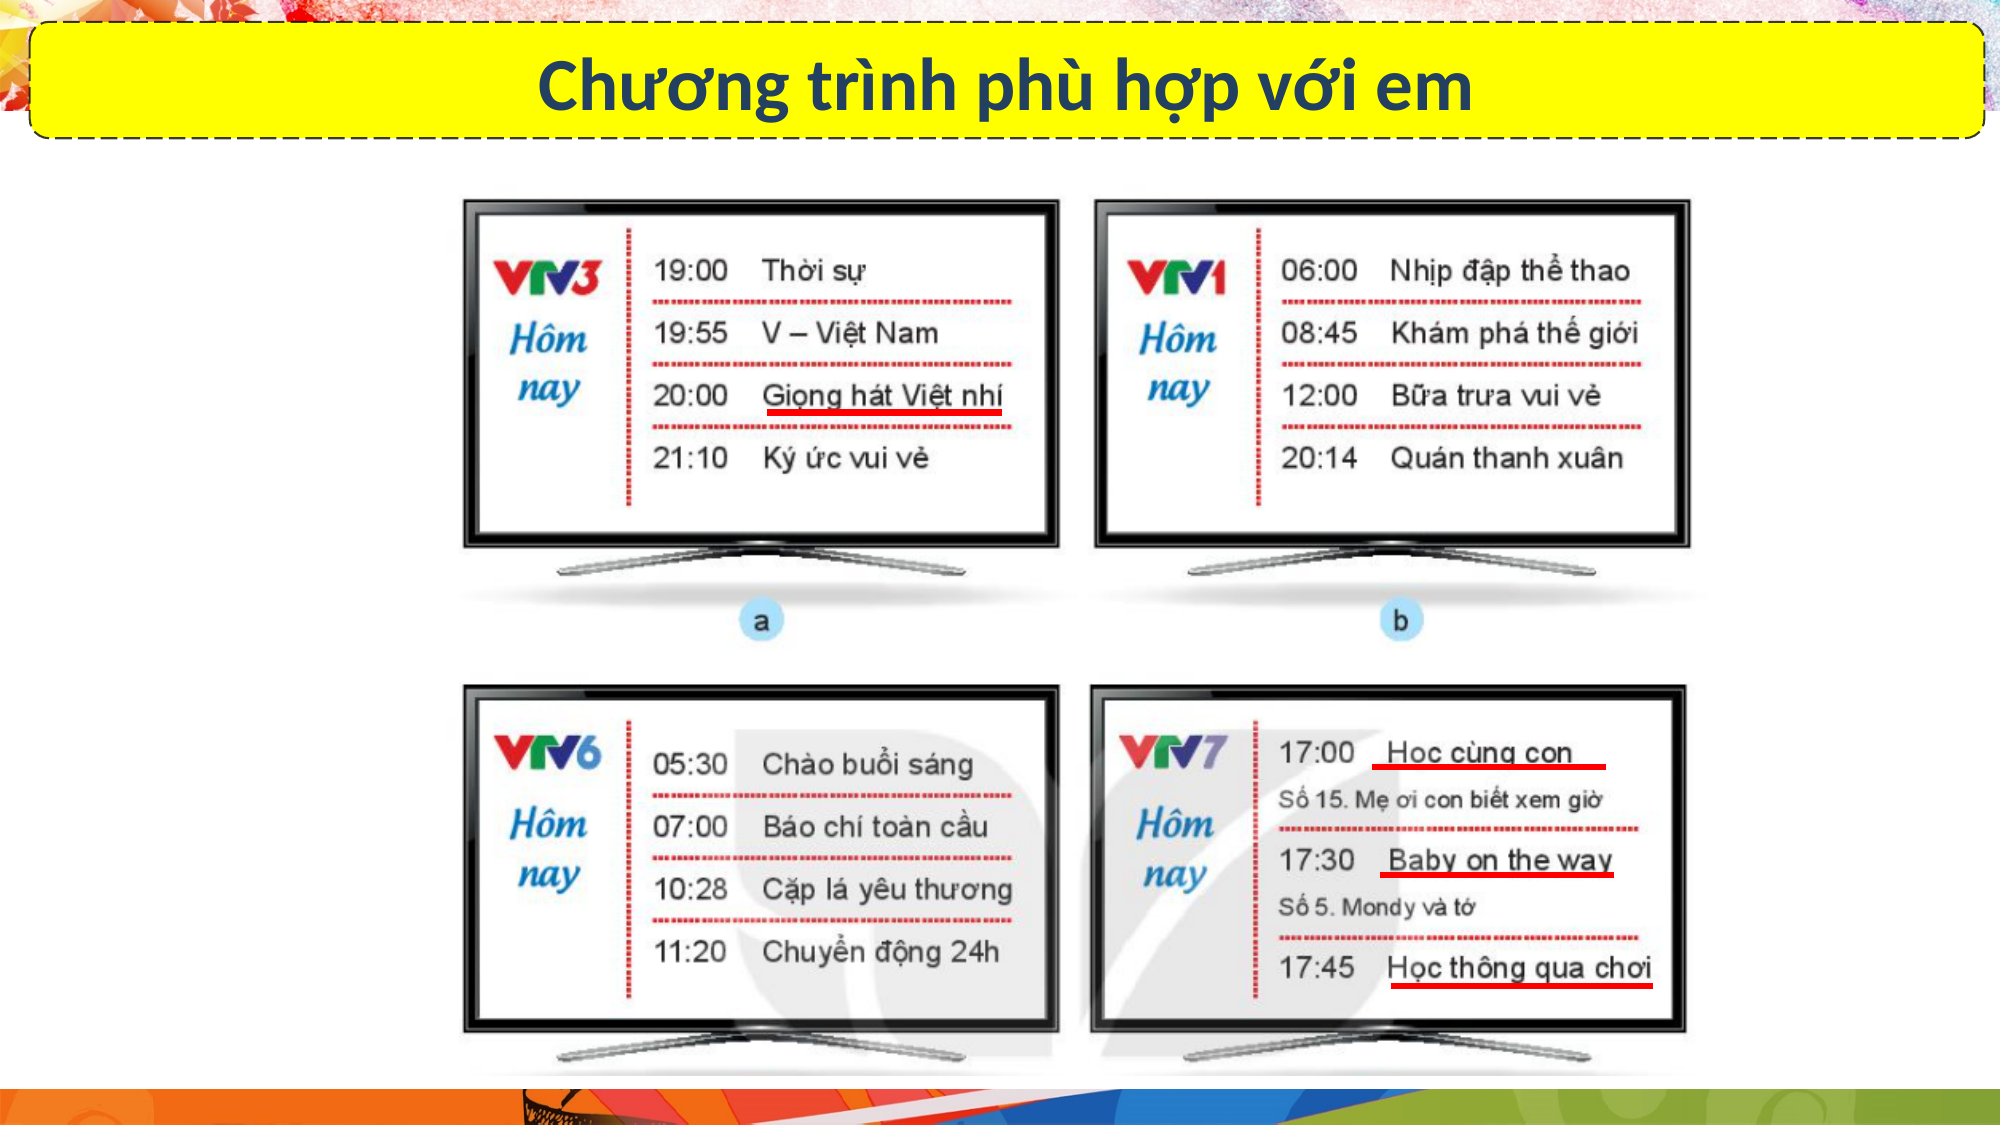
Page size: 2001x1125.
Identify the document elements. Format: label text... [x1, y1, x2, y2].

picture [0, 1089, 2000, 1125]
picture [445, 185, 1708, 1076]
text_box Chương trình phù hợp với em [29, 21, 1985, 139]
picture [0, 0, 2000, 111]
